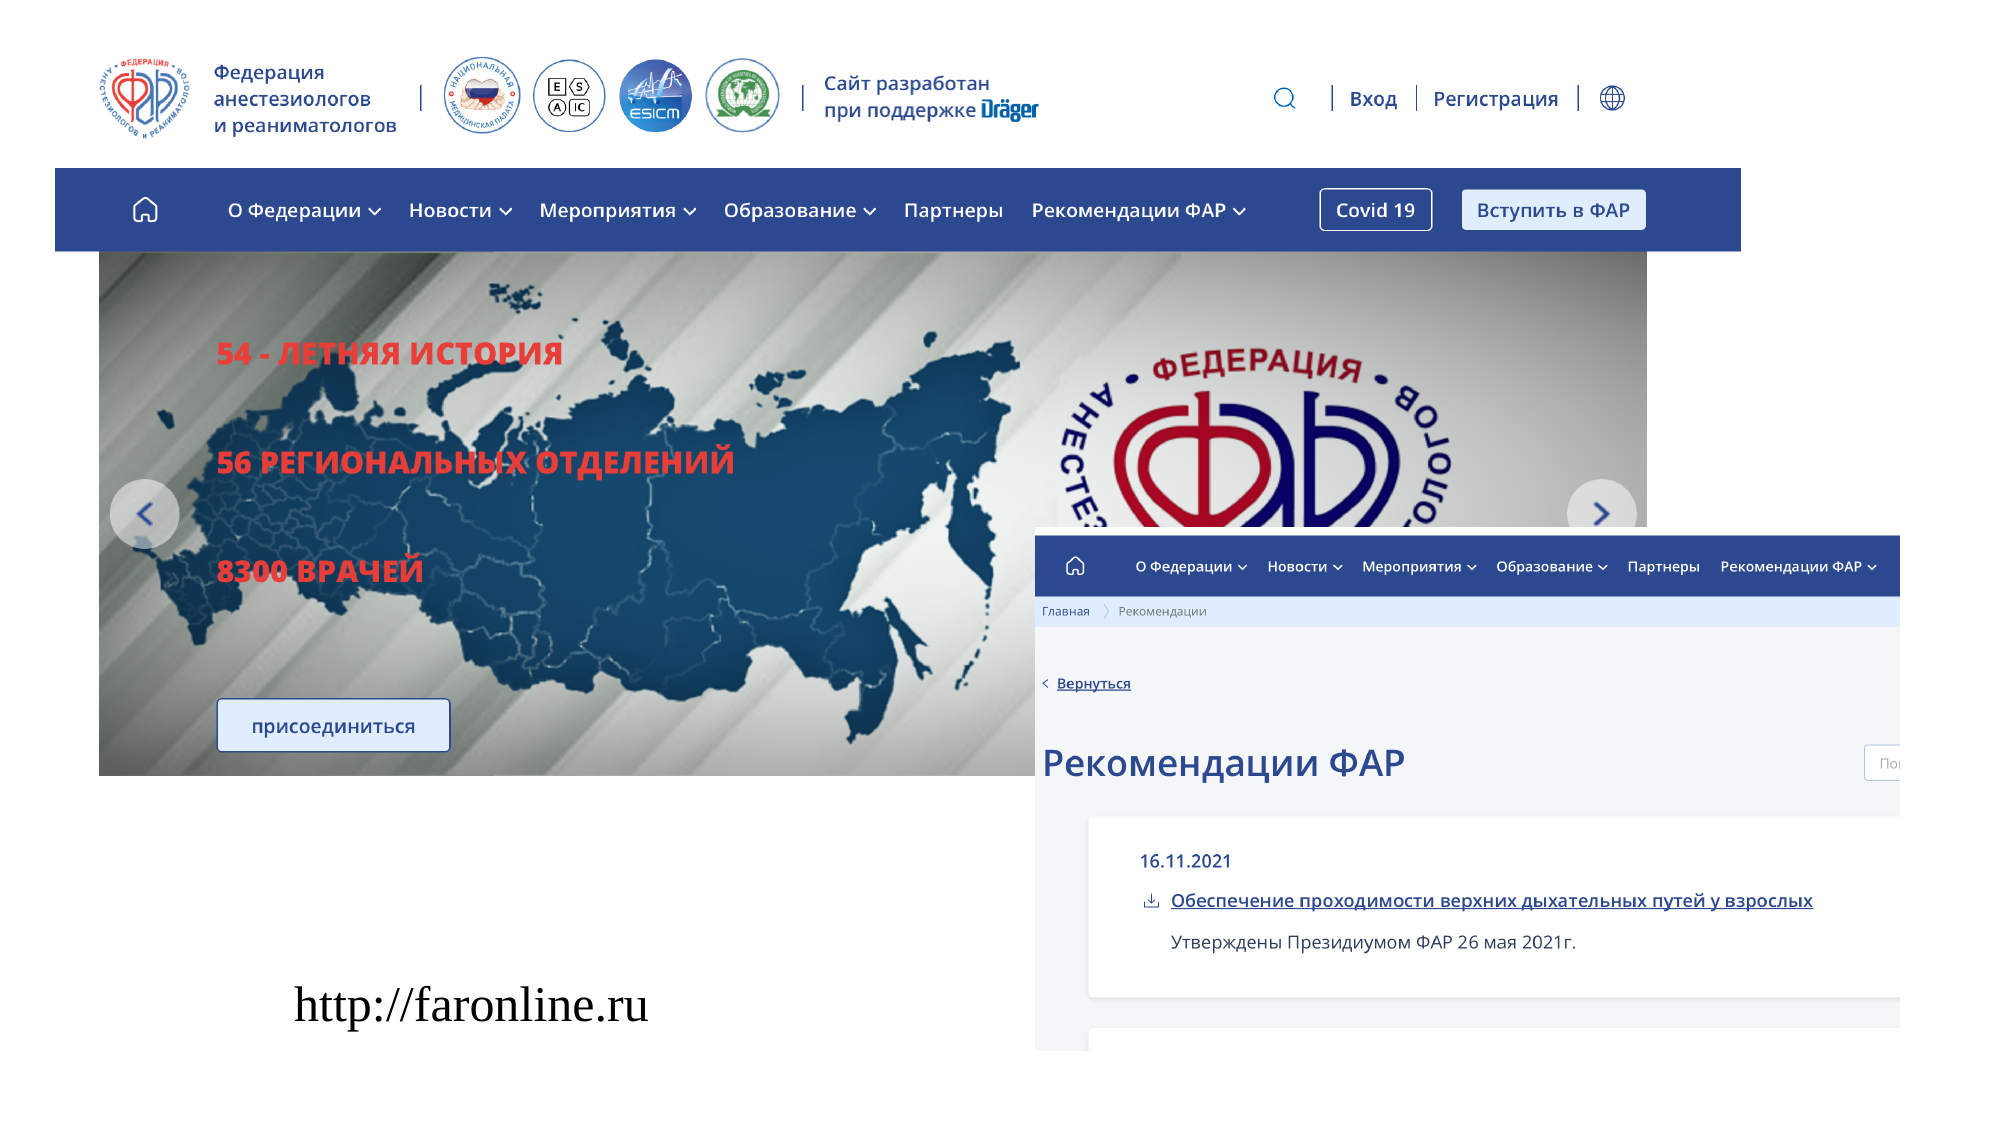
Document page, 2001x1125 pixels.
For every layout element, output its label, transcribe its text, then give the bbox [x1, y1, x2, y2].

picture [54, 46, 1900, 1051]
text_box http://faronline.ru [279, 964, 859, 1039]
